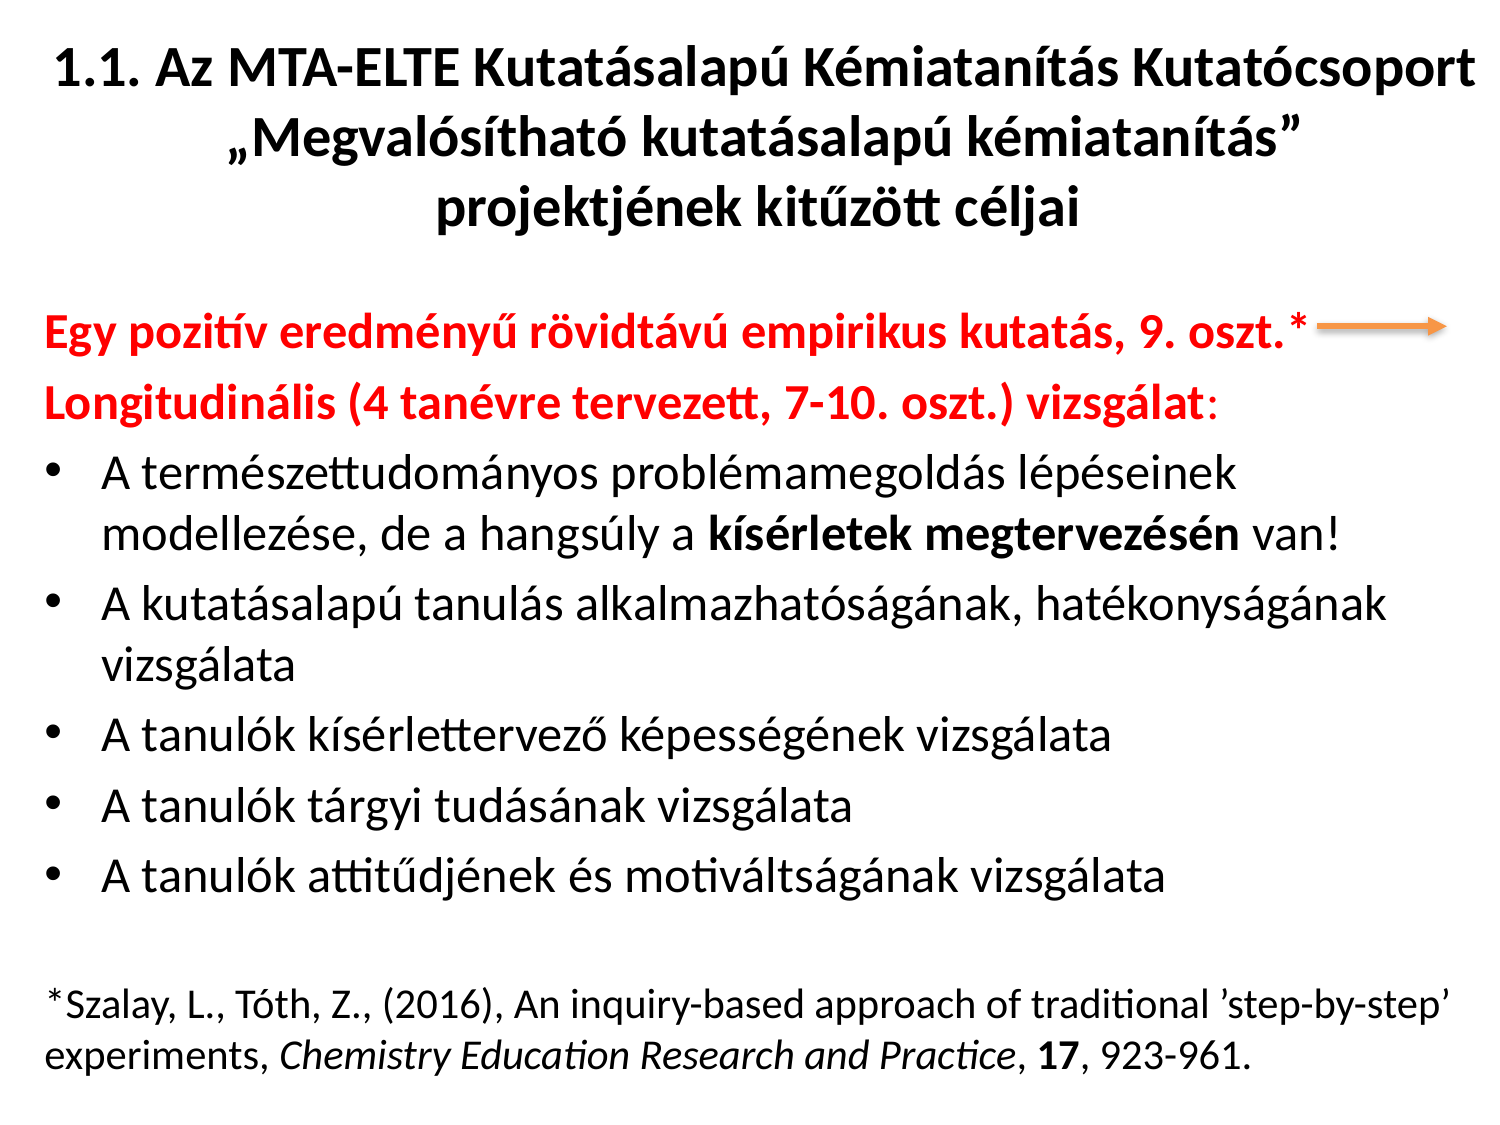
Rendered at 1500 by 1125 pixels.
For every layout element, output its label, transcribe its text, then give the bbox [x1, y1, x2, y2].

list Egy pozitív eredményű rövidtávú empirikus kutatás, 9. oszt.* Longitudinális (4 tanévre tervezett, 7-10. oszt.) vizsgálat: A természettudományos problémamegoldás lépéseinek modellezése, de a hangsúly a kísérletek megtervezésén van! A kutatásalapú tanulás alkalmazhatóságának, hatékonyságának vizsgálata A tanulók kísérlettervező képességének vizsgálata A tanulók tárgyi tudásának vizsgálata A tanulók attitűdjének és motiváltságának vizsgálata *Szalay, L., Tóth, Z., (2016), An inquiry-based approach of traditional ’step-by-step’ experiments, Chemistry Education Research and Practice, 17, 923-961. [29, 290, 1472, 1094]
title 1.1. Az MTA-ELTE Kutatásalapú Kémiatanítás Kutatócsoport „Megvalósítható kutatásalapú kémiatanítás” projektjének kitűzött céljai [29, 0, 1500, 268]
